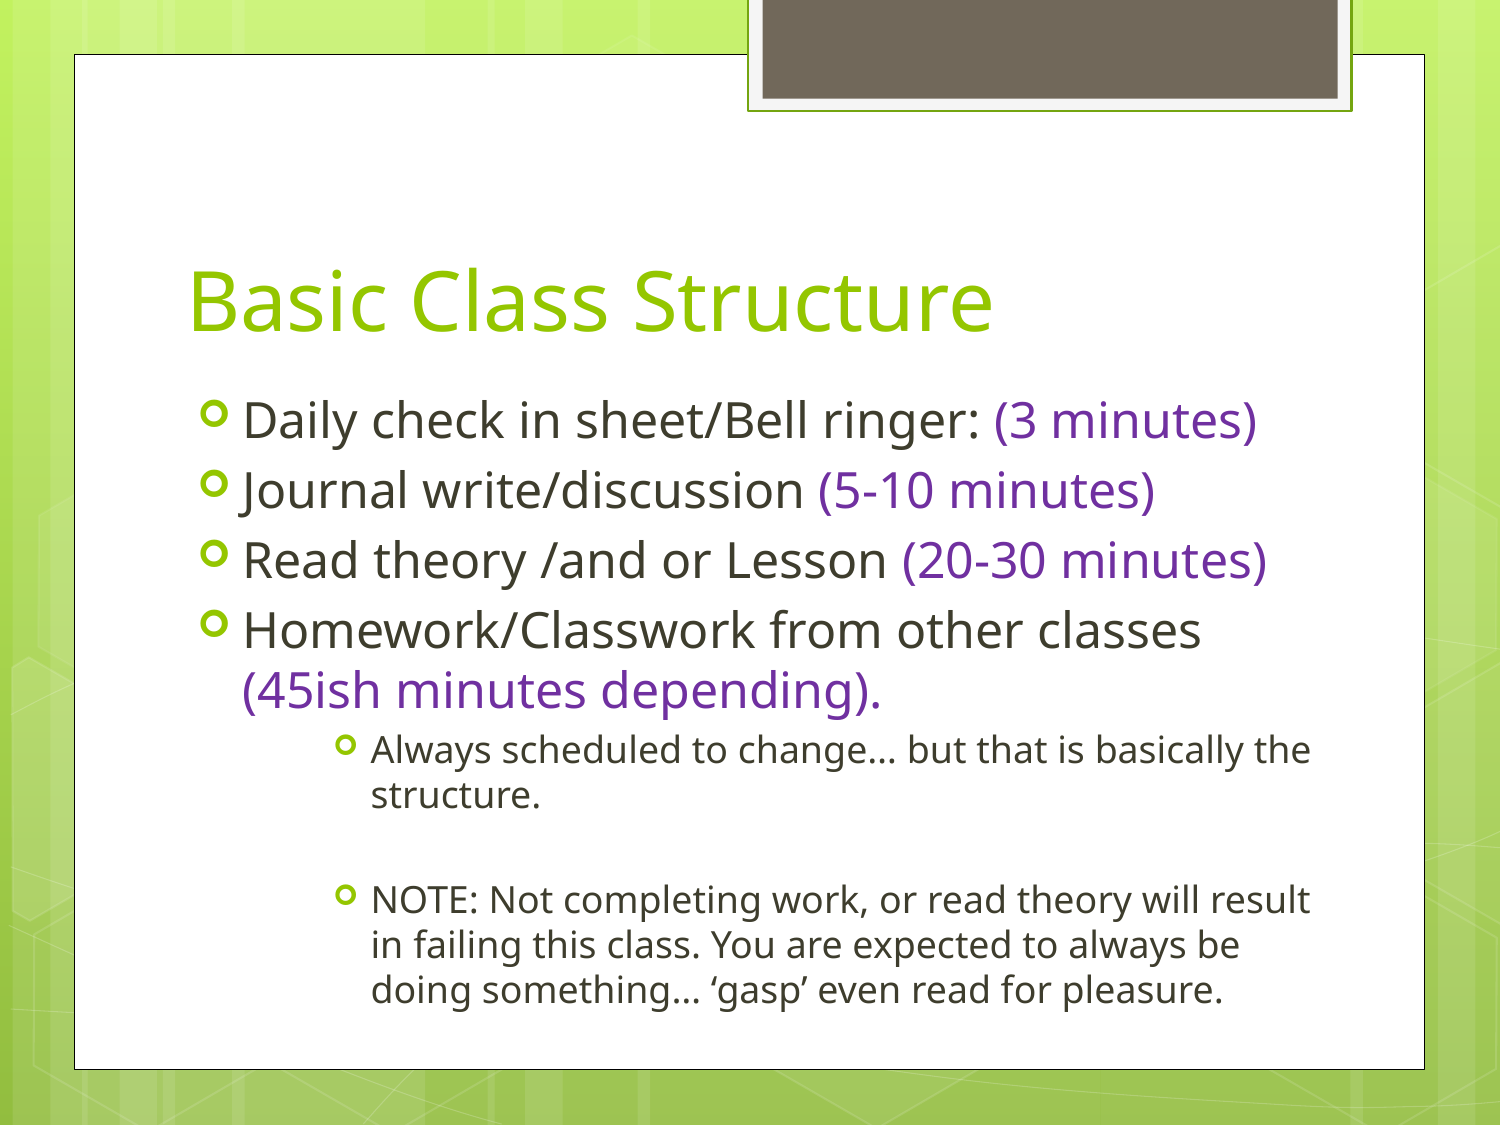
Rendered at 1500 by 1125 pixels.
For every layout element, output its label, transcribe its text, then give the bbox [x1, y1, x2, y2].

title Basic Class Structure [171, 168, 1324, 357]
list Daily check in sheet/Bell ringer: (3 minutes) Journal write/discussion (5-10 minutes) Read theory /and or Lesson (20-30 minutes) Homework/Classwork from other classes (45ish minutes depending). Always scheduled to change… but that is basically the structure. NOTE: Not completing work, or read theory will result in failing this class. You are expected to always be doing something… ‘gasp’ even read for pleasure. [171, 381, 1363, 1038]
